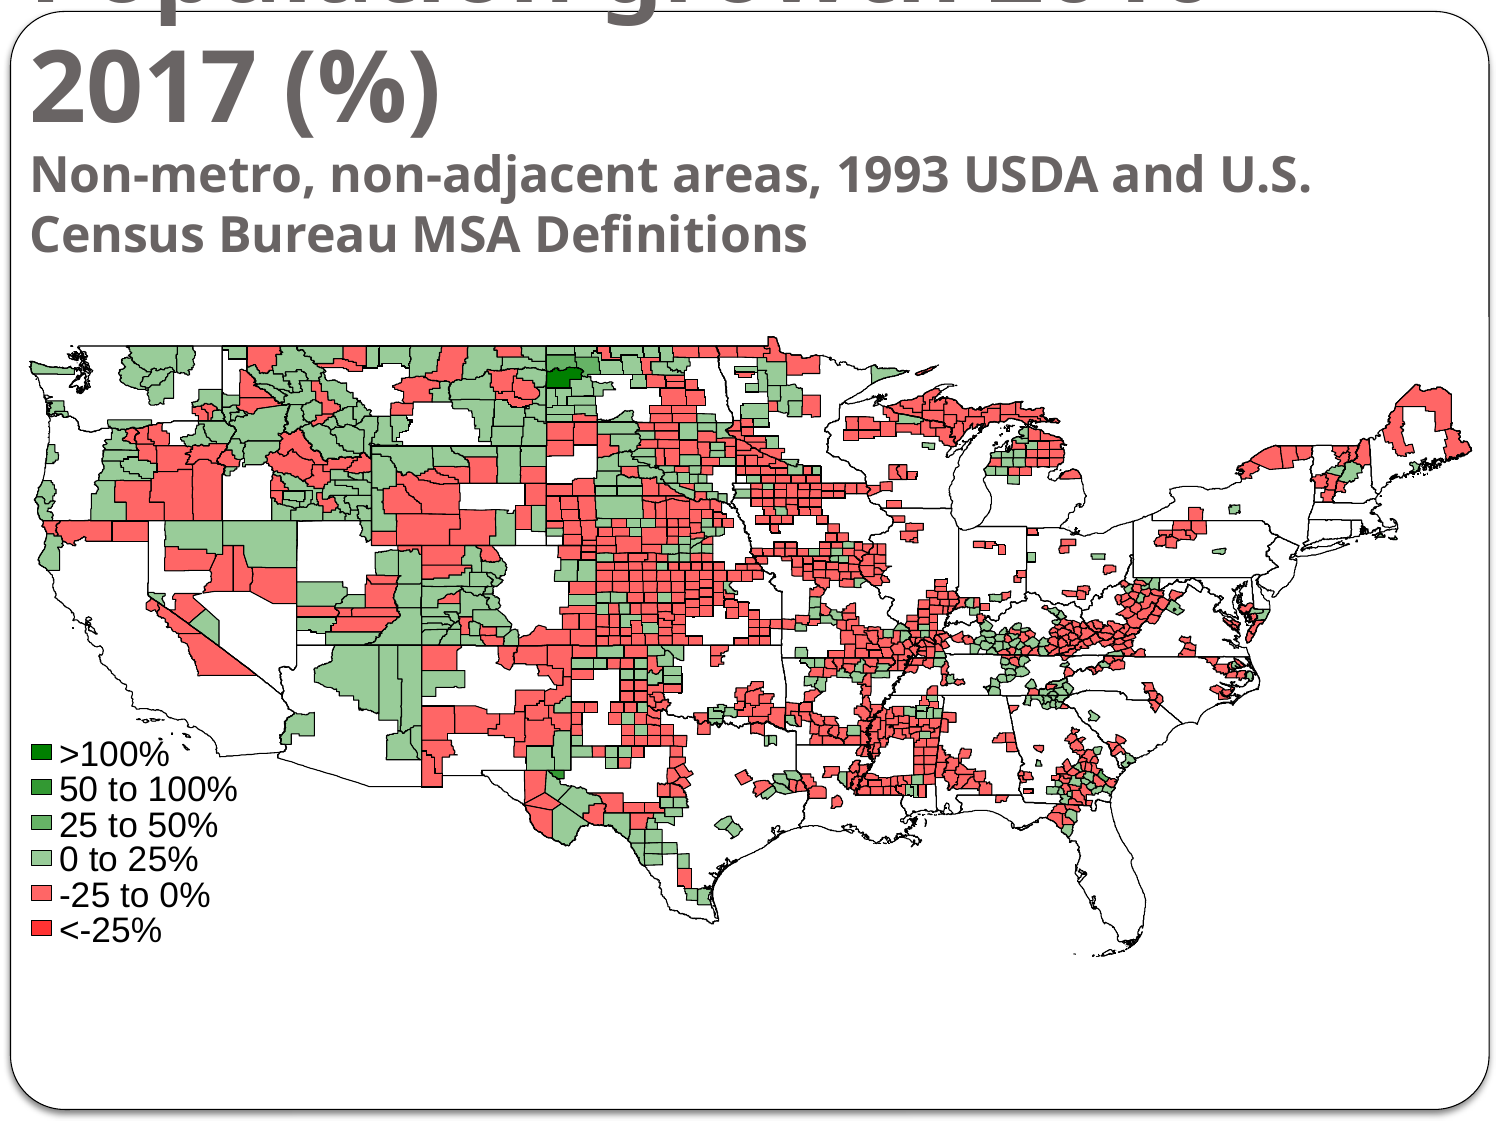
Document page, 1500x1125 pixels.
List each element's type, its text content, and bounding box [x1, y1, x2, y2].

title Population growth 2010-2017 (%) Non-metro, non-adjacent areas, 1993 USDA and U.S. Census Bureau MSA Definitions [14, 59, 1470, 278]
picture [14, 328, 1488, 964]
